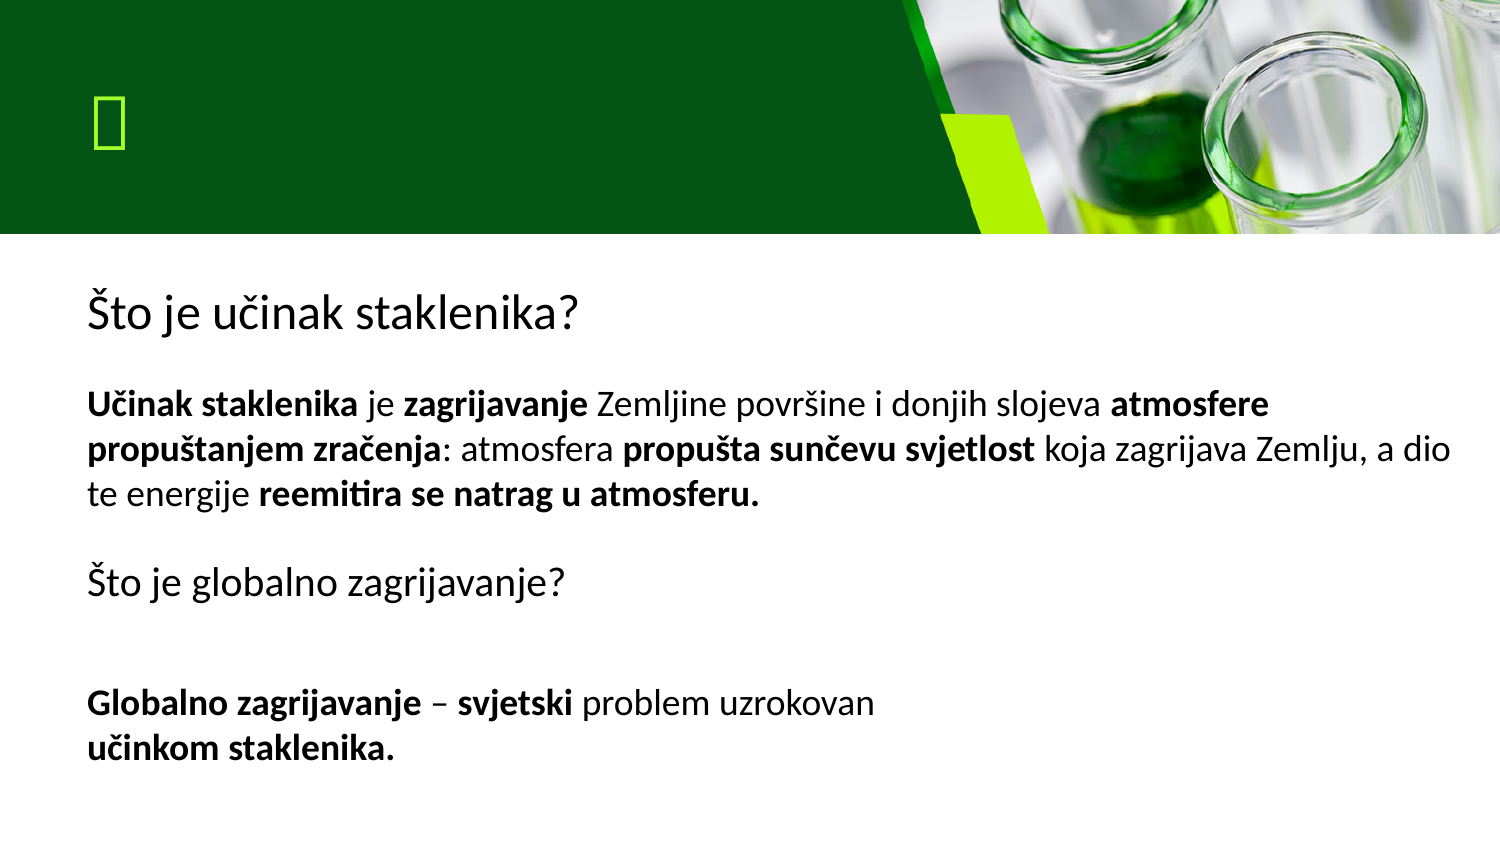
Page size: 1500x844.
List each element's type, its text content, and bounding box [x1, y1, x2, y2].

text_box Što je globalno zagrijavanje? [72, 547, 849, 612]
list Što je učinak staklenika? [72, 271, 1425, 371]
picture [0, 0, 1500, 844]
text_box Učinak staklenika je zagrijavanje Zemljine površine i donjih slojeva atmosfere propuštanjem zračenja: atmosfera propušta sunčevu svjetlost koja zagrijava Zemlju, a dio te energije reemitira se natrag u atmosferu. [72, 371, 1477, 567]
text_box Globalno zagrijavanje – svjetski problem uzrokovan učinkom staklenika. [72, 670, 1026, 821]
title  [72, 46, 1425, 194]
list Što je učinak staklenika? [72, 567, 1425, 779]
